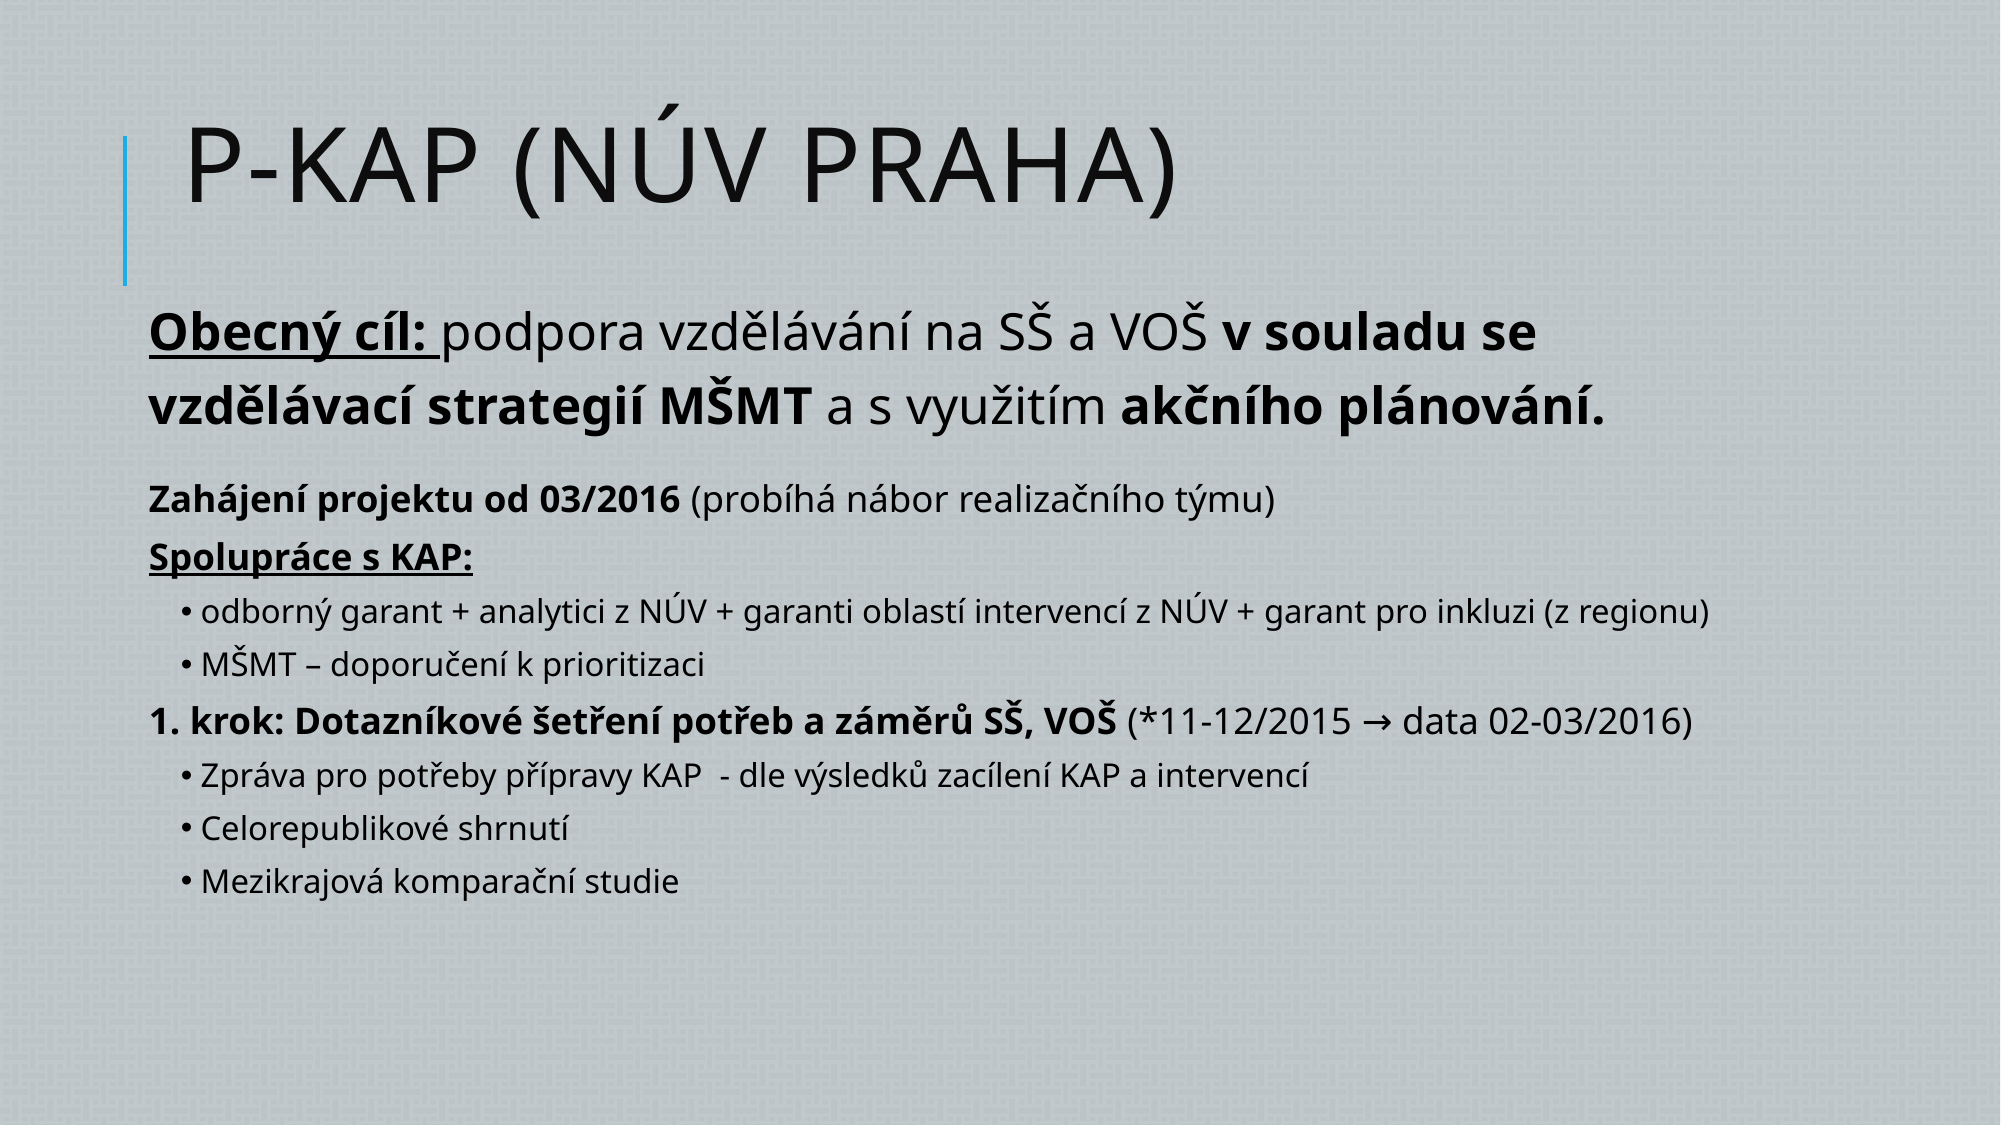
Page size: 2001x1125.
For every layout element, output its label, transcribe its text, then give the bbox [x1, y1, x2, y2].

title P-KAP (NÚV Praha) [168, 96, 1763, 249]
list Obecný cíl: podpora vzdělávání na SŠ a VOŠ v souladu se vzdělávací strategií MŠMT a s využitím akčního plánování. Zahájení projektu od 03/2016 (probíhá nábor realizačního týmu) Spolupráce s KAP: odborný garant + analytici z NÚV + garanti oblastí intervencí z NÚV + garant pro inkluzi (z regionu) MŠMT – doporučení k prioritizaci 1. krok: Dotazníkové šetření potřeb a záměrů SŠ, VOŠ (*11-12/2015 → data 02-03/2016) Zpráva pro potřeby přípravy KAP - dle výsledků zacílení KAP a intervencí Celorepublikové shrnutí Mezikrajová komparační studie [128, 279, 1763, 1008]
